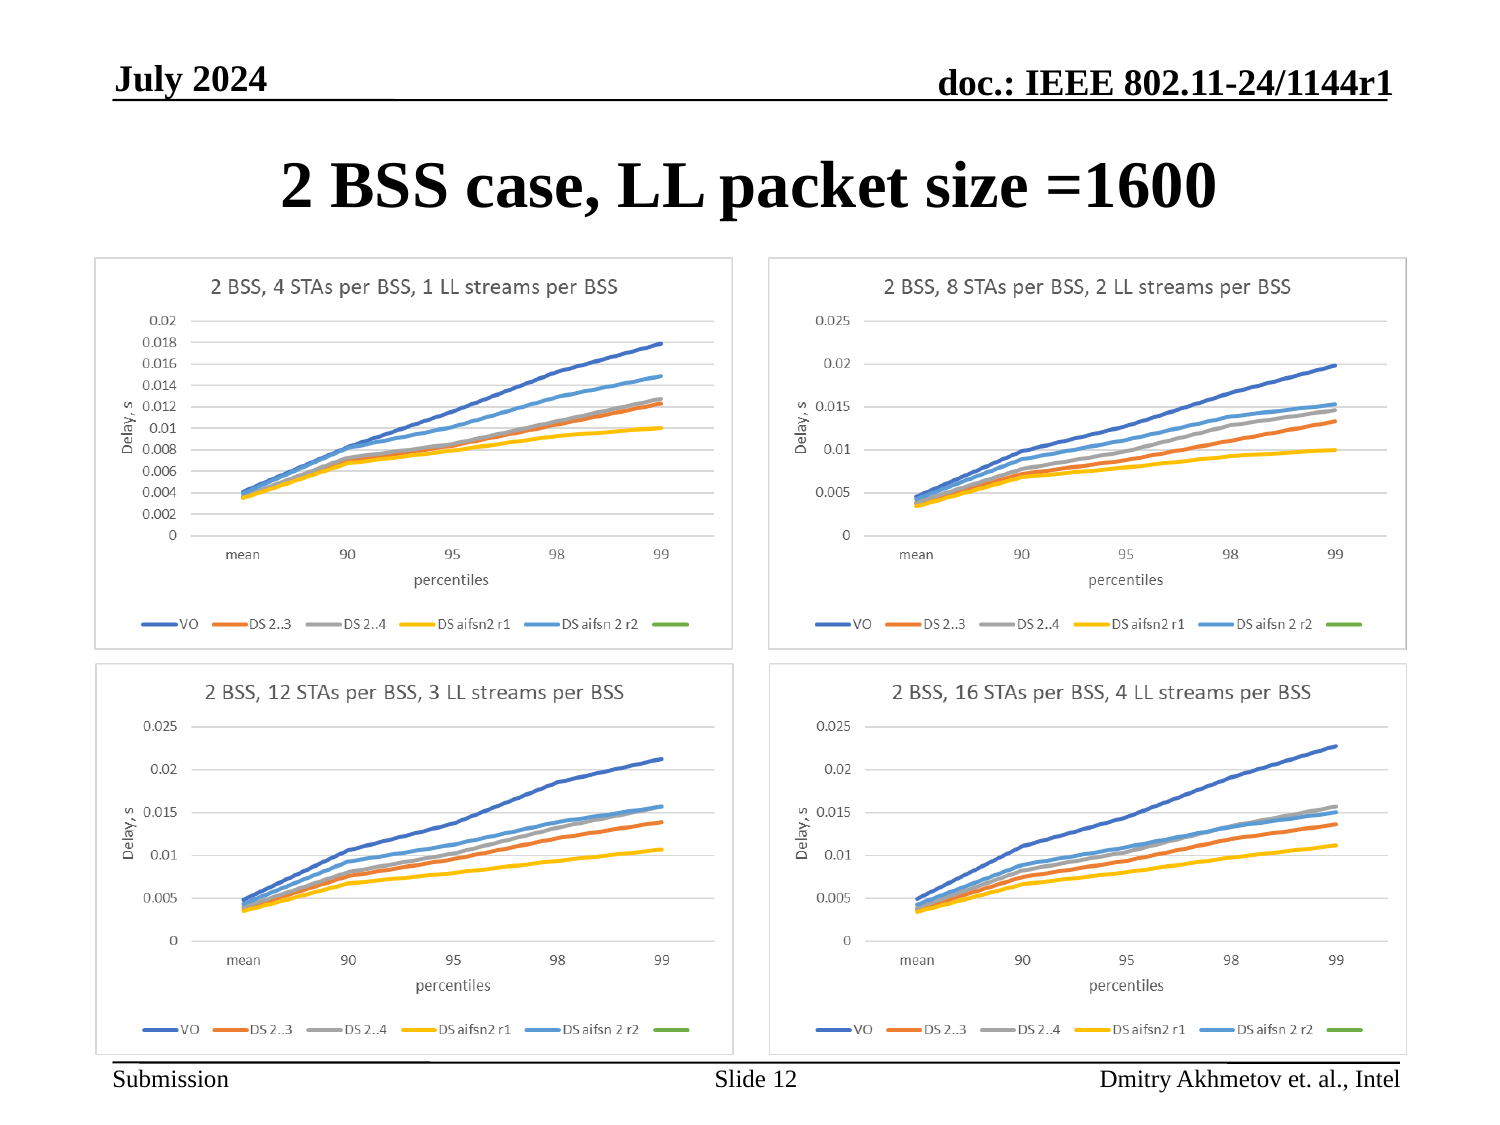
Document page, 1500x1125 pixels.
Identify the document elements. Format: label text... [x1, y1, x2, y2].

footer Dmitry Akhmetov et. al., Intel [878, 1063, 1402, 1093]
title 2 BSS case, LL packet size =1600 [112, 112, 1388, 251]
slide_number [114, 54, 423, 100]
picture [93, 257, 1407, 1055]
slide_number Slide 12 [712, 1064, 800, 1123]
